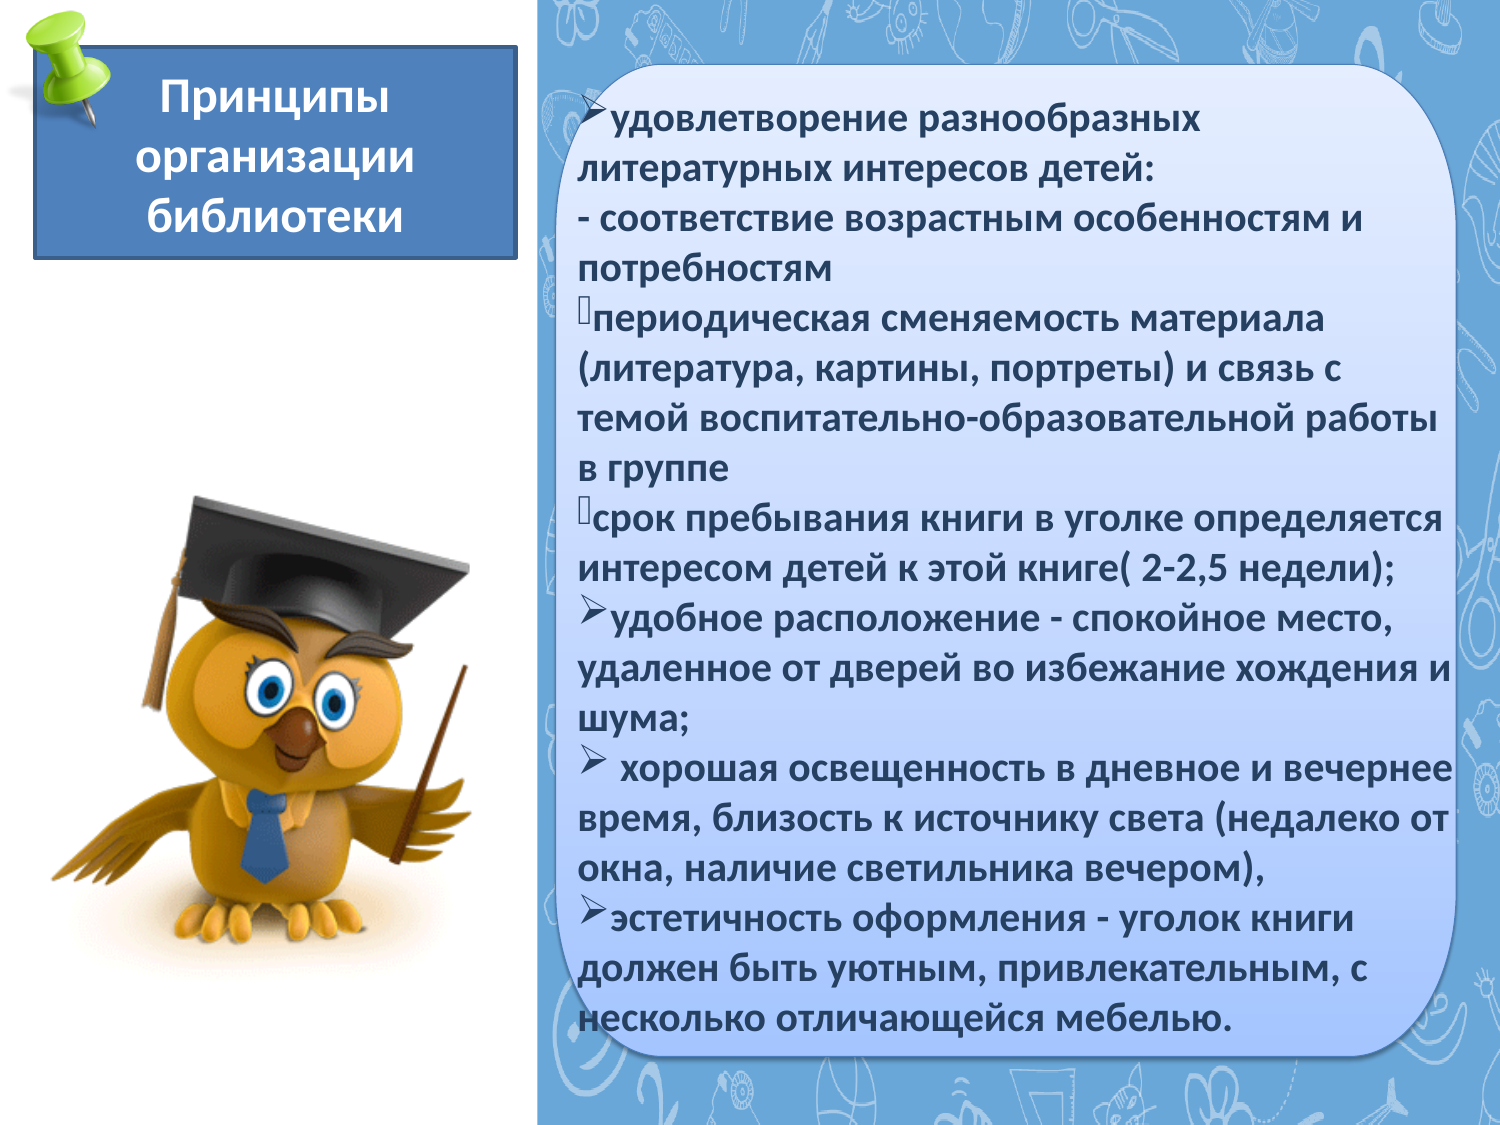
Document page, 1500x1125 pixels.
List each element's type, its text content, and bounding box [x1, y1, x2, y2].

picture [0, 0, 132, 134]
text_box Принципы организации библиотеки [33, 45, 518, 260]
picture [29, 455, 532, 997]
picture [537, 0, 1500, 1125]
